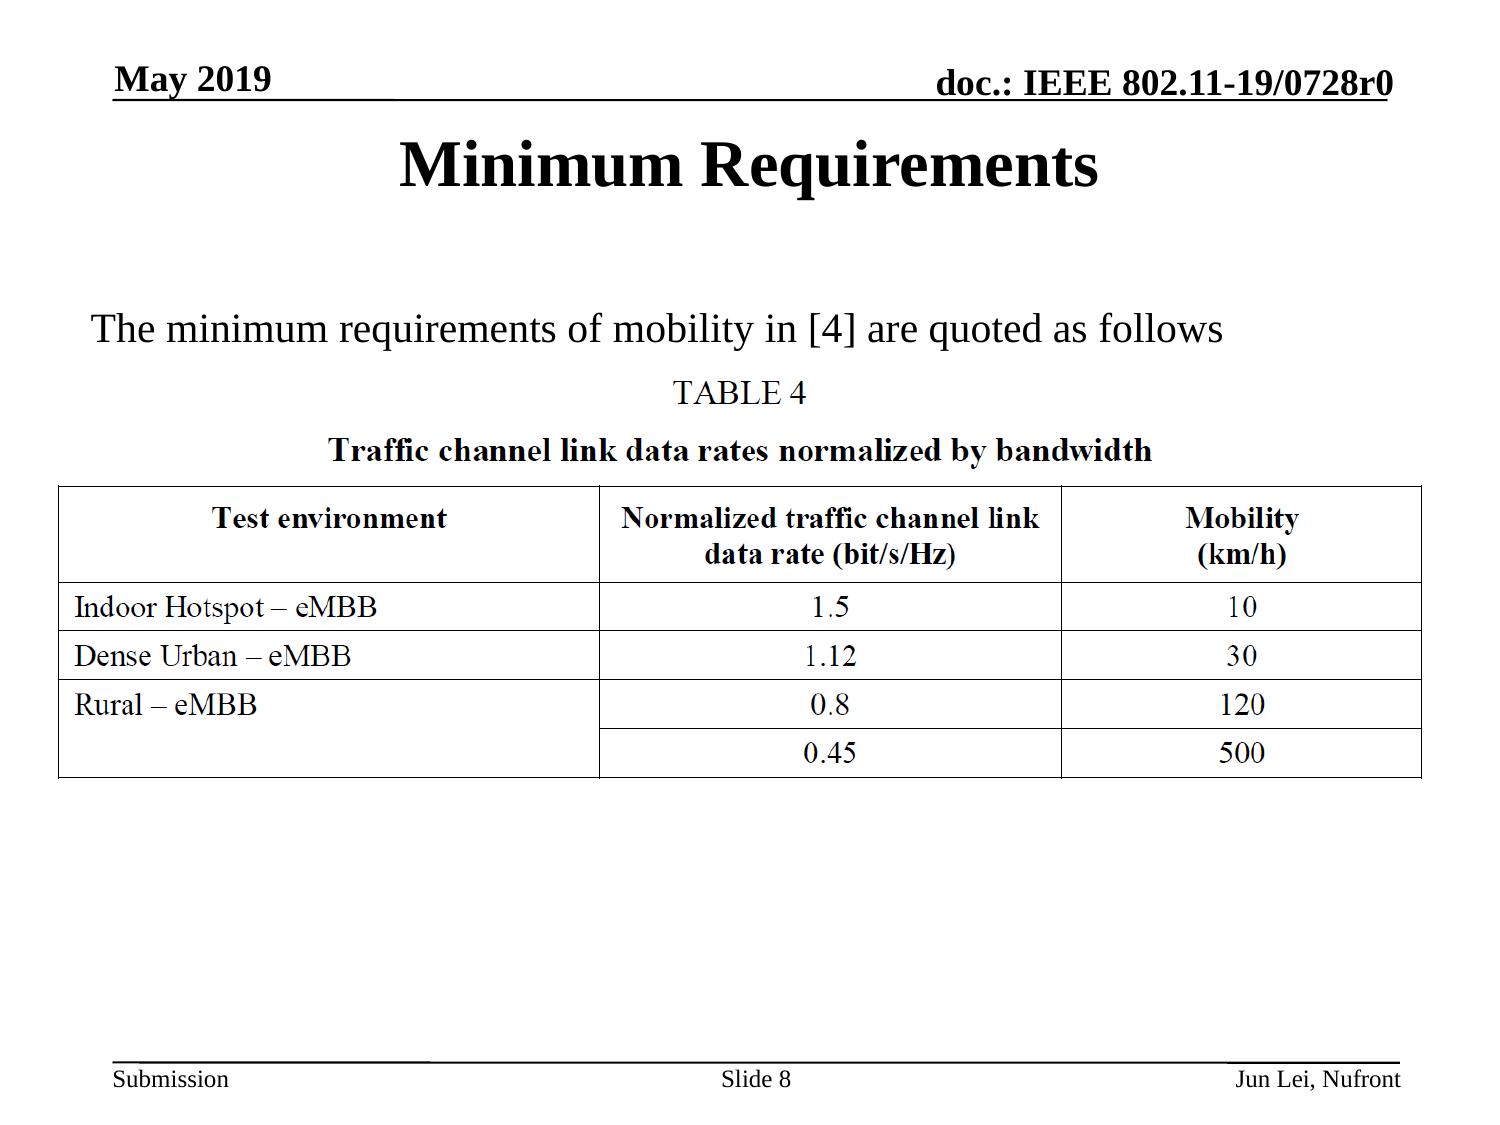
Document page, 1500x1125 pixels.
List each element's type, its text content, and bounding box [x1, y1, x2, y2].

list The minimum requirements of mobility in [4] are quoted as follows [75, 217, 1351, 370]
slide_number Slide 8 [712, 1061, 800, 1123]
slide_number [114, 54, 423, 100]
footer Jun Lei, Nufront [878, 1061, 1402, 1093]
picture [4, 371, 1454, 800]
title Minimum Requirements [112, 112, 1388, 288]
